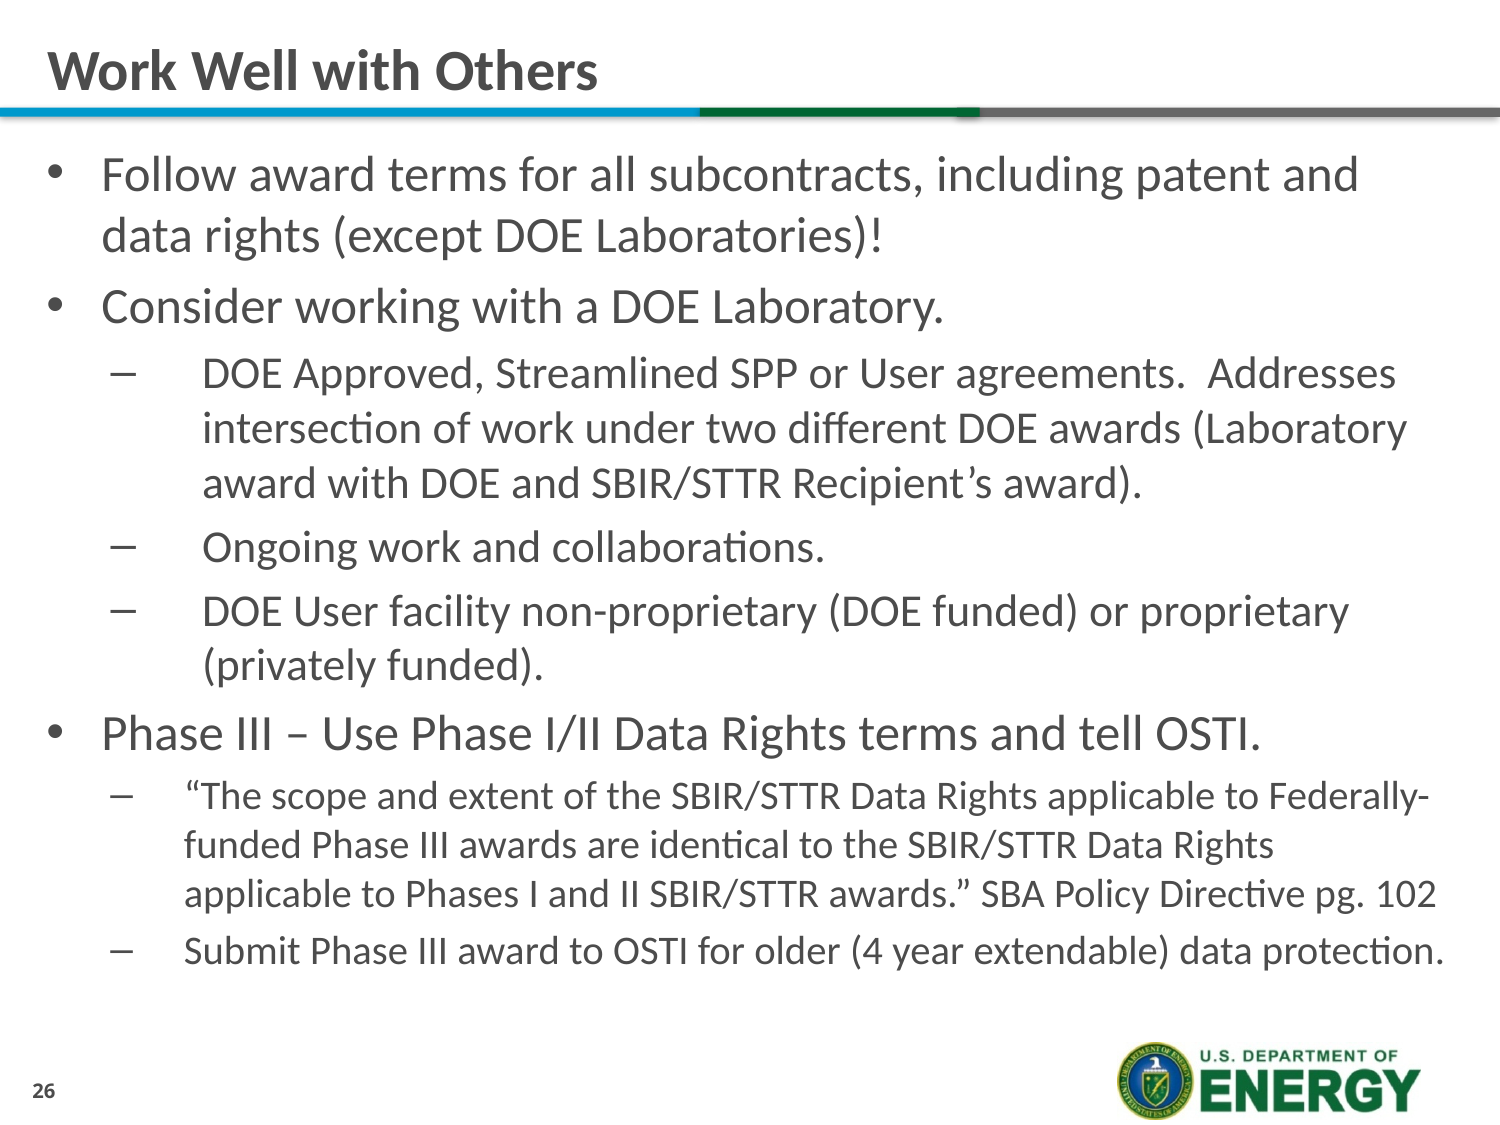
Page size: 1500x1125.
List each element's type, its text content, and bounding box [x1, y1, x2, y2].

picture [1117, 1042, 1421, 1120]
title Work Well with Others [32, 0, 1464, 133]
list Follow award terms for all subcontracts, including patent and data rights (except DOE Laboratories)! Consider working with a DOE Laboratory. DOE Approved, Streamlined SPP or User agreements. Addresses intersection of work under two different DOE awards (Laboratory award with DOE and SBIR/STTR Recipient’s award). Ongoing work and collaborations. DOE User facility non-proprietary (DOE funded) or proprietary (privately funded). Phase III – Use Phase I/II Data Rights terms and tell OSTI. “The scope and extent of the SBIR/STTR Data Rights applicable to Federally-funded Phase III awards are identical to the SBIR/STTR Data Rights applicable to Phases I and II SBIR/STTR awards.” SBA Policy Directive pg. 102 Submit Phase III award to OSTI for older (4 year extendable) data protection. [31, 133, 1464, 1041]
